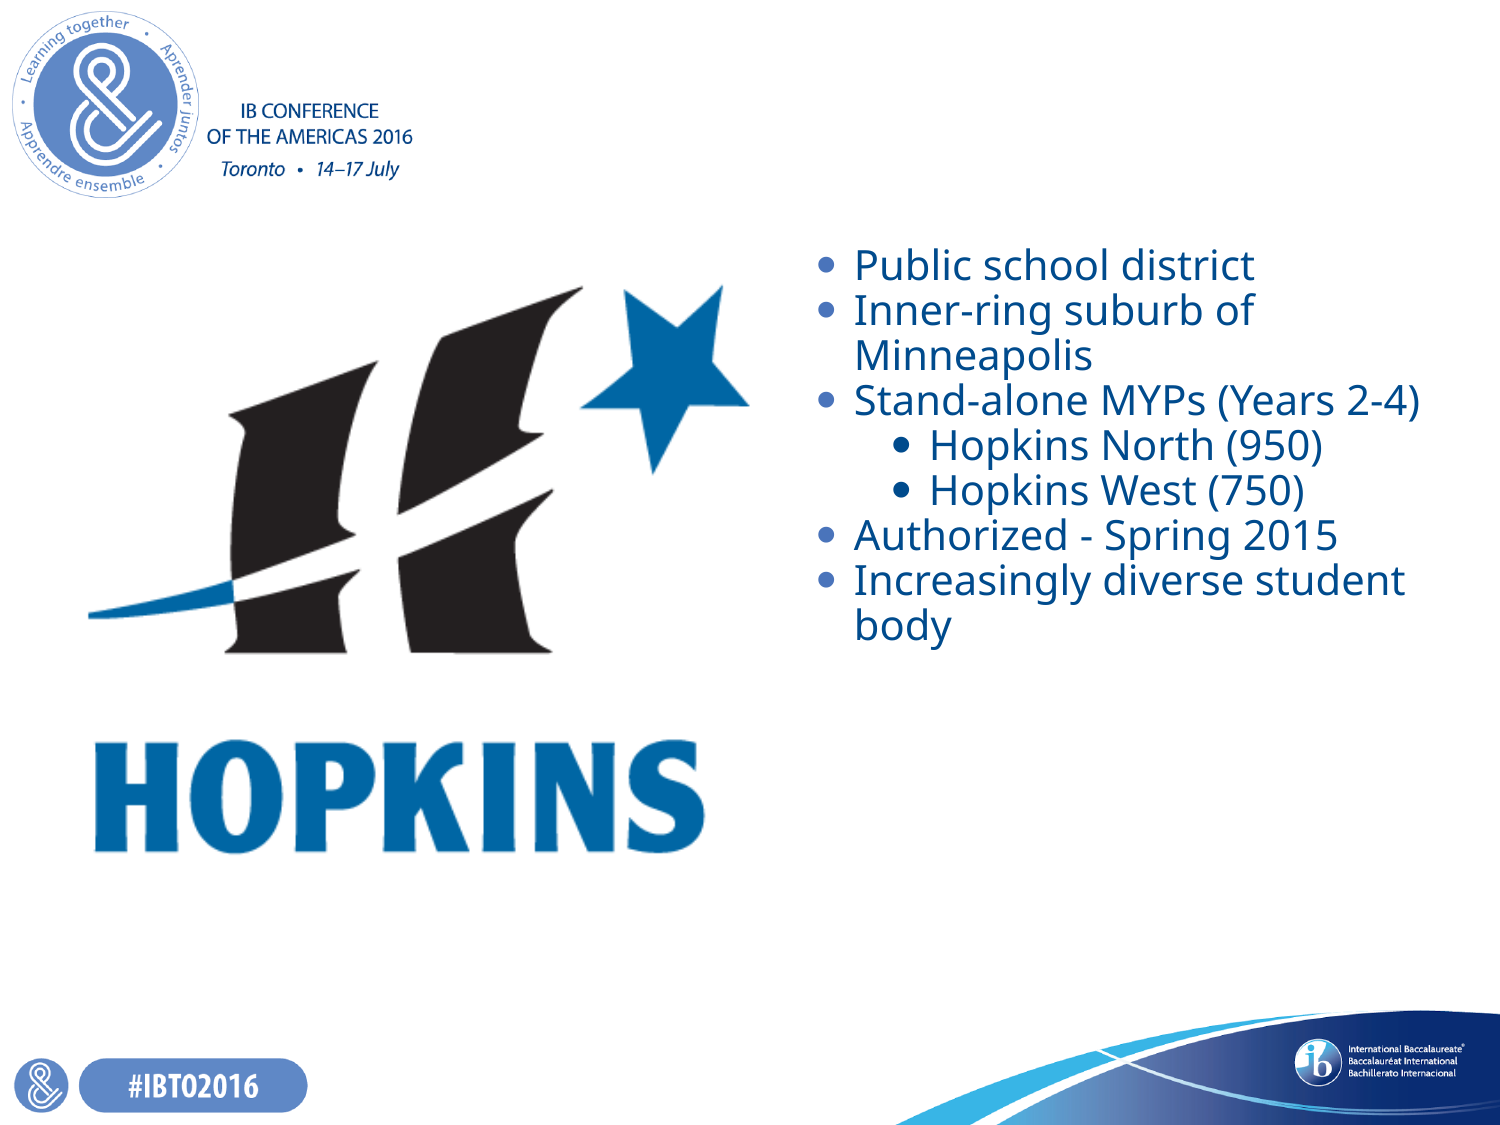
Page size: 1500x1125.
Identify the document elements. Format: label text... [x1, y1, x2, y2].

picture [0, 0, 1500, 1125]
list Public school district Inner-ring suburb of Minneapolis Stand-alone MYPs (Years 2-4) Hopkins North (950) Hopkins West (750) Authorized - Spring 2015 Increasingly diverse student body [768, 229, 1500, 867]
